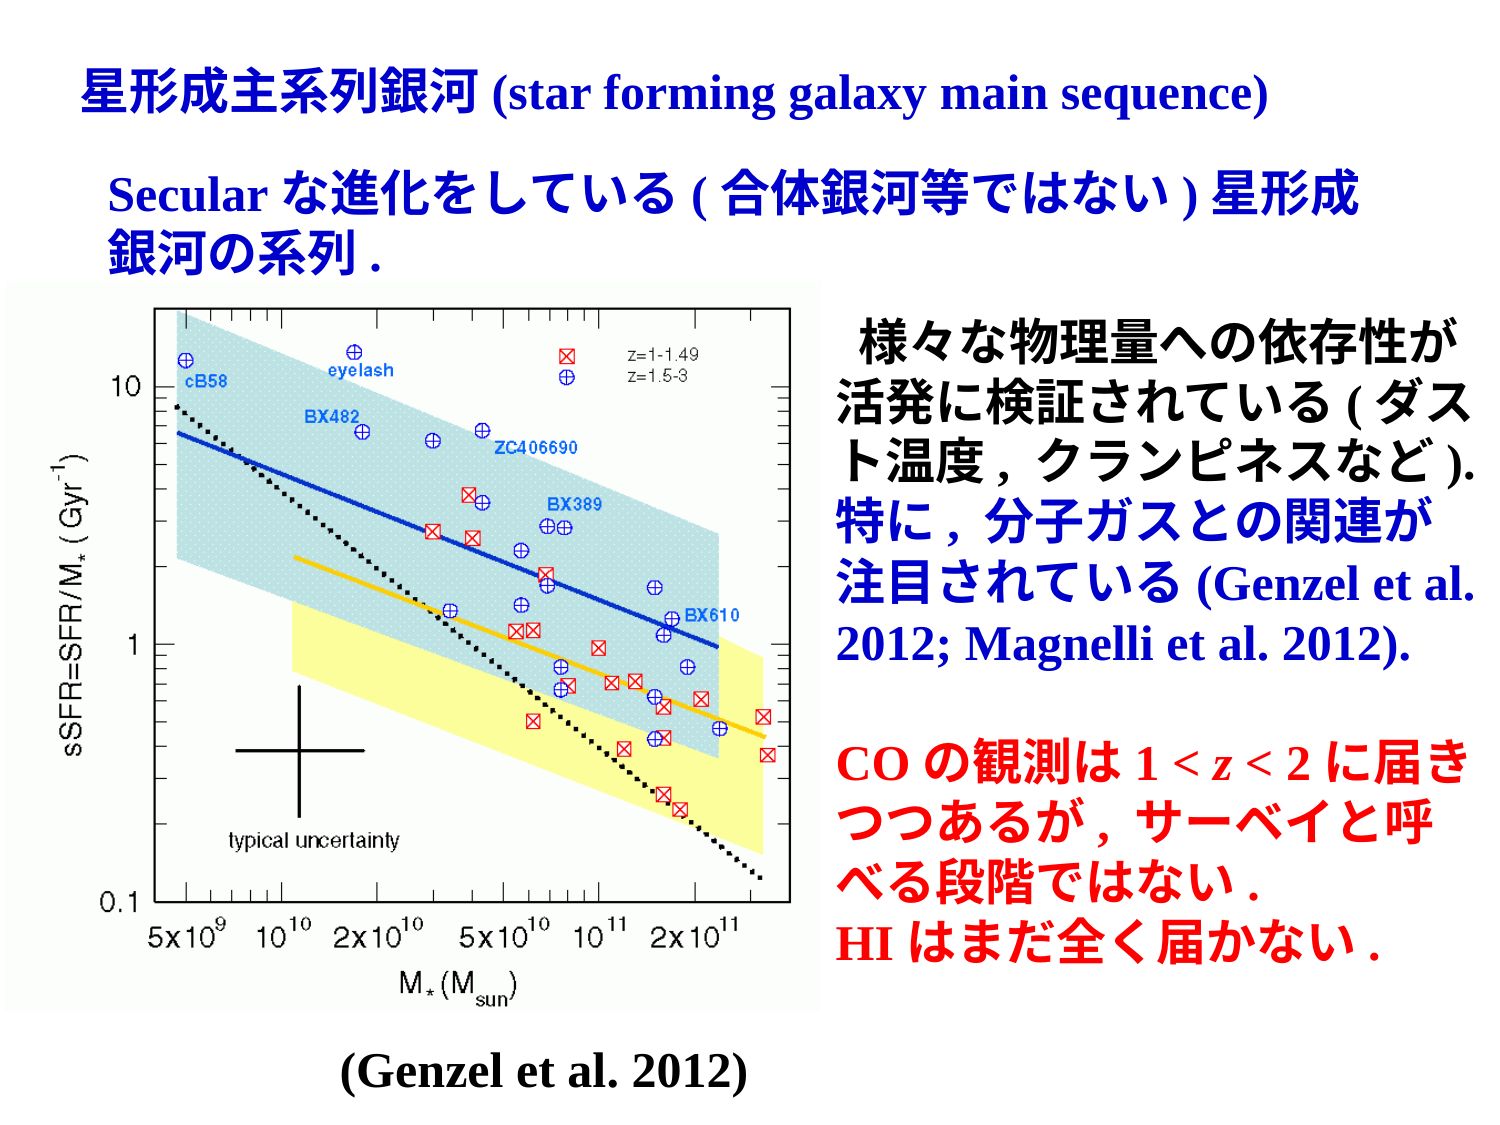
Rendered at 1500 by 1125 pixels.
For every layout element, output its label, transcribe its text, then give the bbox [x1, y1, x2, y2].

picture [5, 281, 822, 1012]
text_box Secularな進化をしている(合体銀河等ではない)星形成銀河の系列. [92, 154, 1404, 290]
text_box (Genzel et al. 2012) [324, 1030, 798, 1105]
text_box 星形成主系列銀河(star forming galaxy main sequence) [64, 52, 1353, 128]
text_box 様々な物理量への依存性が活発に検証されている(ダスト温度, クランピネスなど). 特に, 分子ガスとの関連が注目されている(Genzel et al. 2012; Magnelli et al. 2012). COの観測は1 < z < 2に届きつつあるが, サーベイと呼べる段階ではない. HIはまだ全く届かない. [826, 302, 1495, 978]
